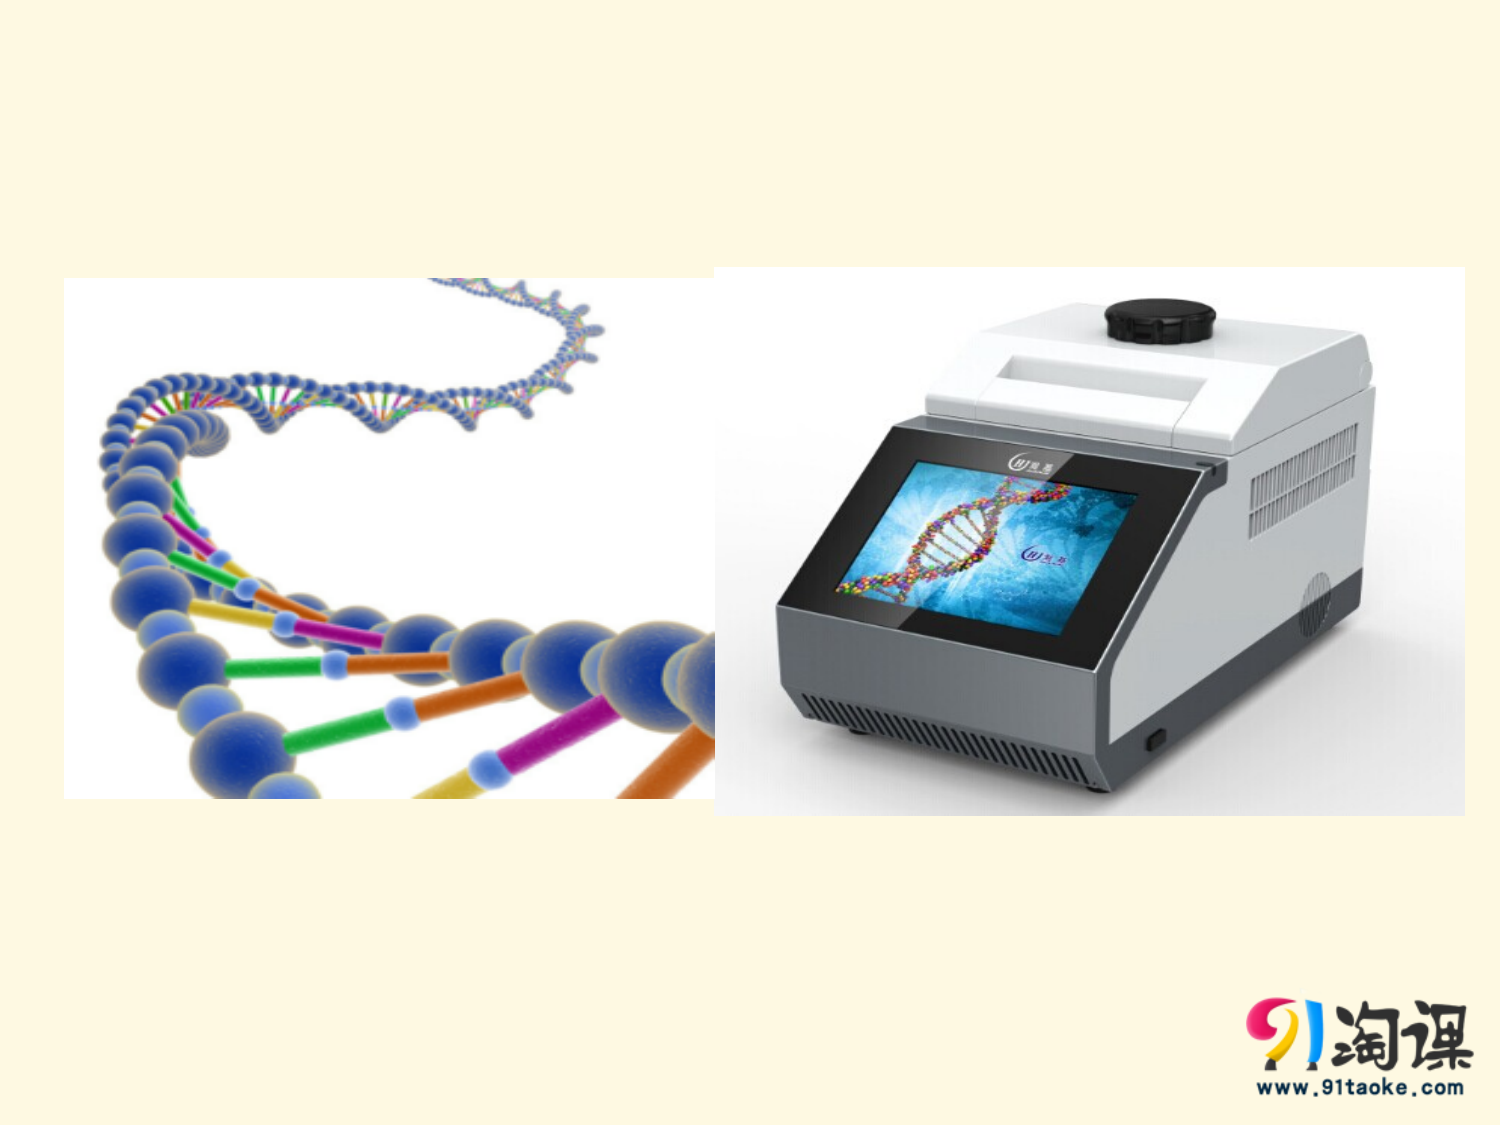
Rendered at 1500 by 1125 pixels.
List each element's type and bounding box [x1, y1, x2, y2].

picture [1238, 984, 1481, 1112]
picture [64, 267, 1465, 816]
